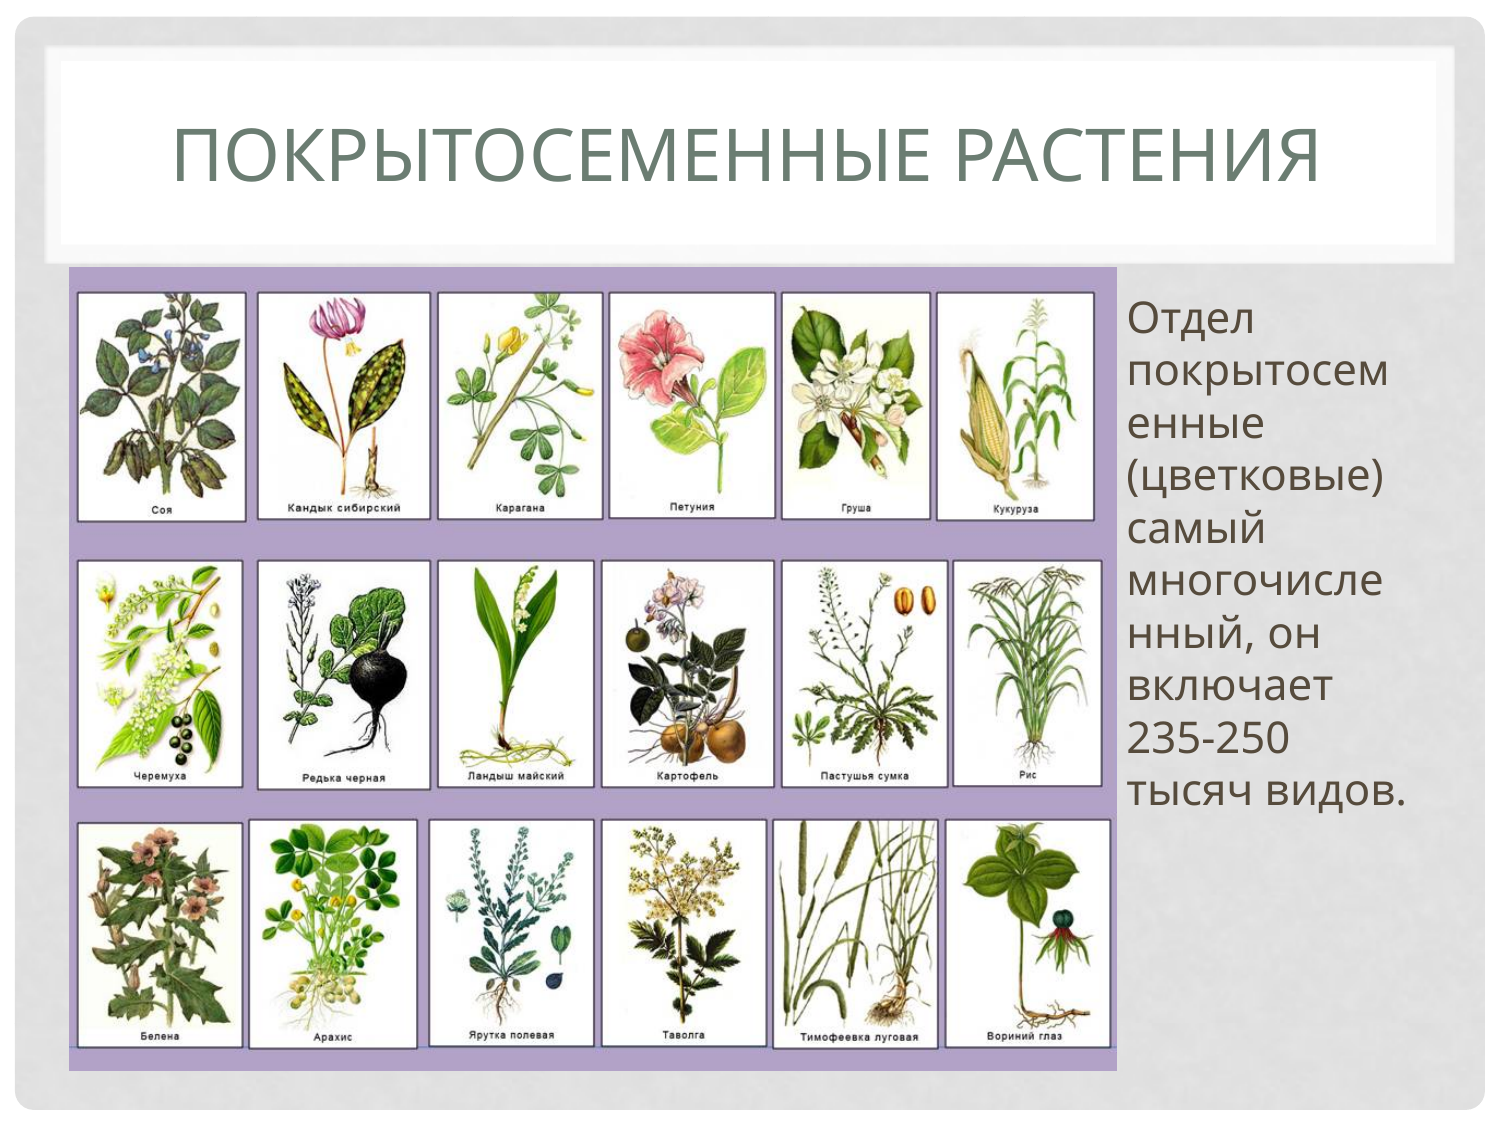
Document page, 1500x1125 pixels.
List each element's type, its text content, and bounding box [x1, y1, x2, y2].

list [69, 266, 1117, 1071]
list Отдел покрытосеменные (цветковые) самый многочисленный, он включает 235-250 тысяч видов. [1117, 281, 1425, 1005]
title Покрытосеменные растения [69, 66, 1425, 238]
